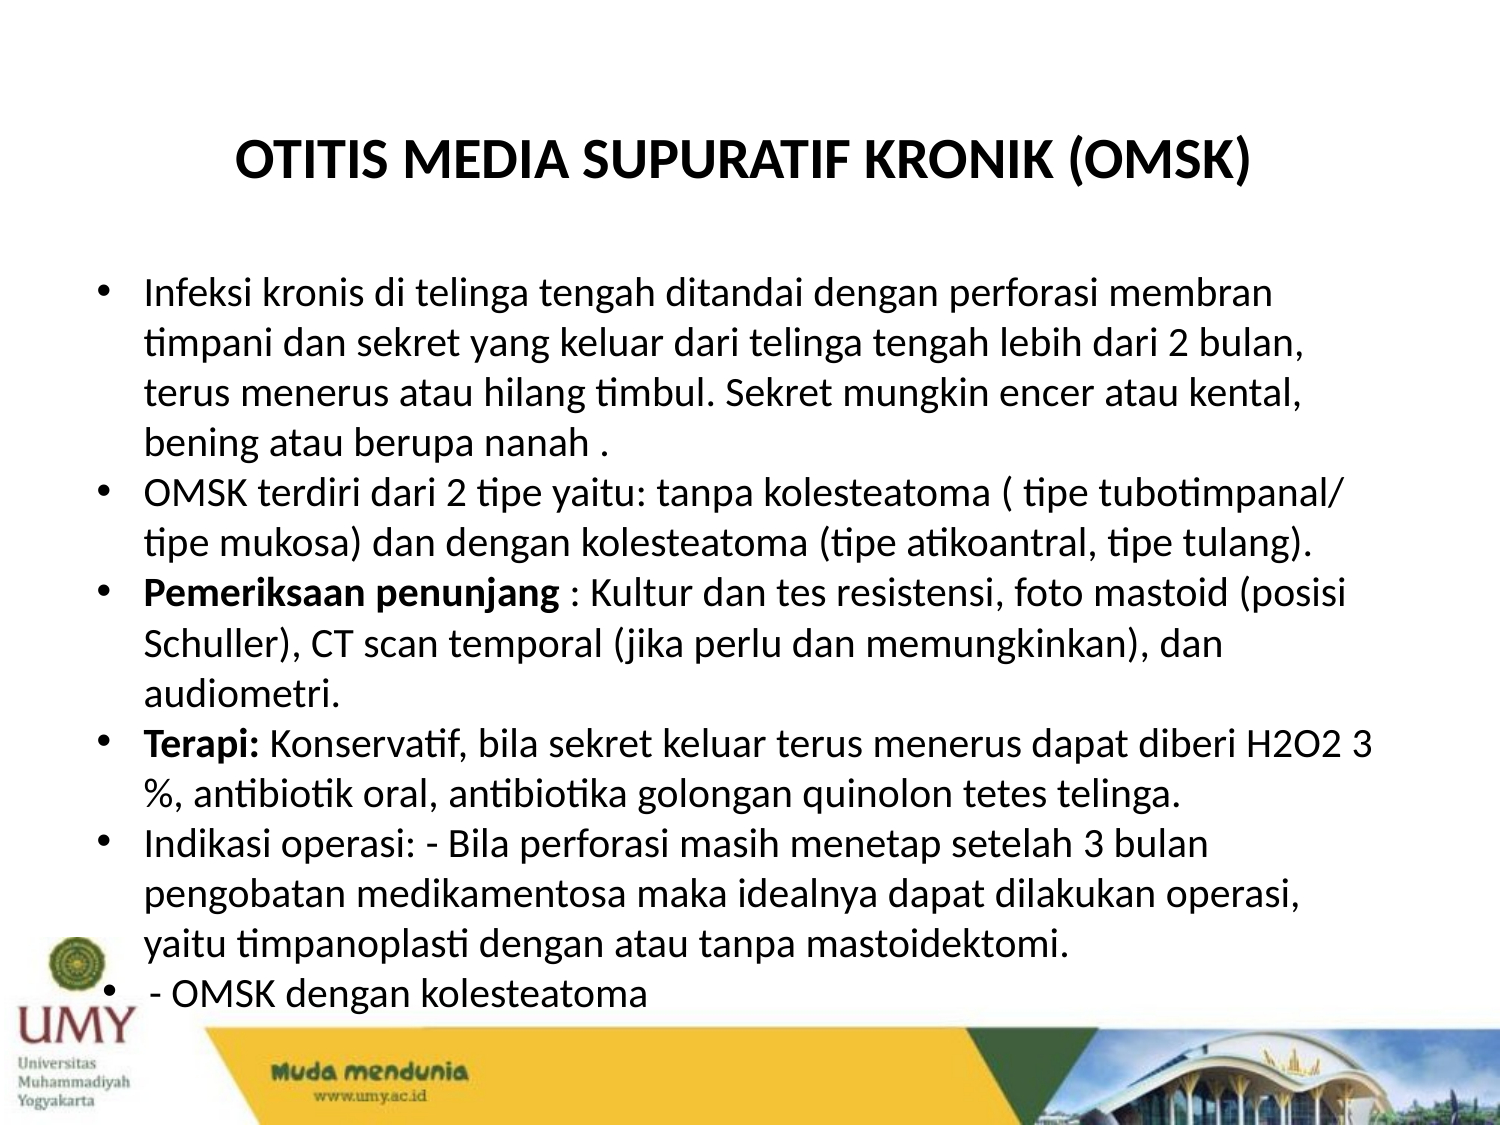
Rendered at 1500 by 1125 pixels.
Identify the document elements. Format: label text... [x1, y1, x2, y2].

text_box Infeksi kronis di telinga tengah ditandai dengan perforasi membran timpani dan sekret yang keluar dari telinga tengah lebih dari 2 bulan, terus menerus atau hilang timbul. Sekret mungkin encer atau kental, bening atau berupa nanah . OMSK terdiri dari 2 tipe yaitu: tanpa kolesteatoma ( tipe tubotimpanal/ tipe mukosa) dan dengan kolesteatoma (tipe atikoantral, tipe tulang). Pemeriksaan penunjang : Kultur dan tes resistensi, foto mastoid (posisi Schuller), CT scan temporal (jika perlu dan memungkinkan), dan audiometri. Terapi: Konservatif, bila sekret keluar terus menerus dapat diberi H2O2 3 %, antibiotik oral, antibiotika golongan quinolon tetes telinga. Indikasi operasi: - Bila perforasi masih menetap setelah 3 bulan pengobatan medikamentosa maka idealnya dapat dilakukan operasi, yaitu timpanoplasti dengan atau tanpa mastoidektomi. - OMSK dengan kolesteatoma [81, 300, 1407, 1055]
picture [4, 937, 1500, 1125]
text_box OTITIS MEDIA SUPURATIF KRONIK (OMSK) [69, 112, 1420, 300]
